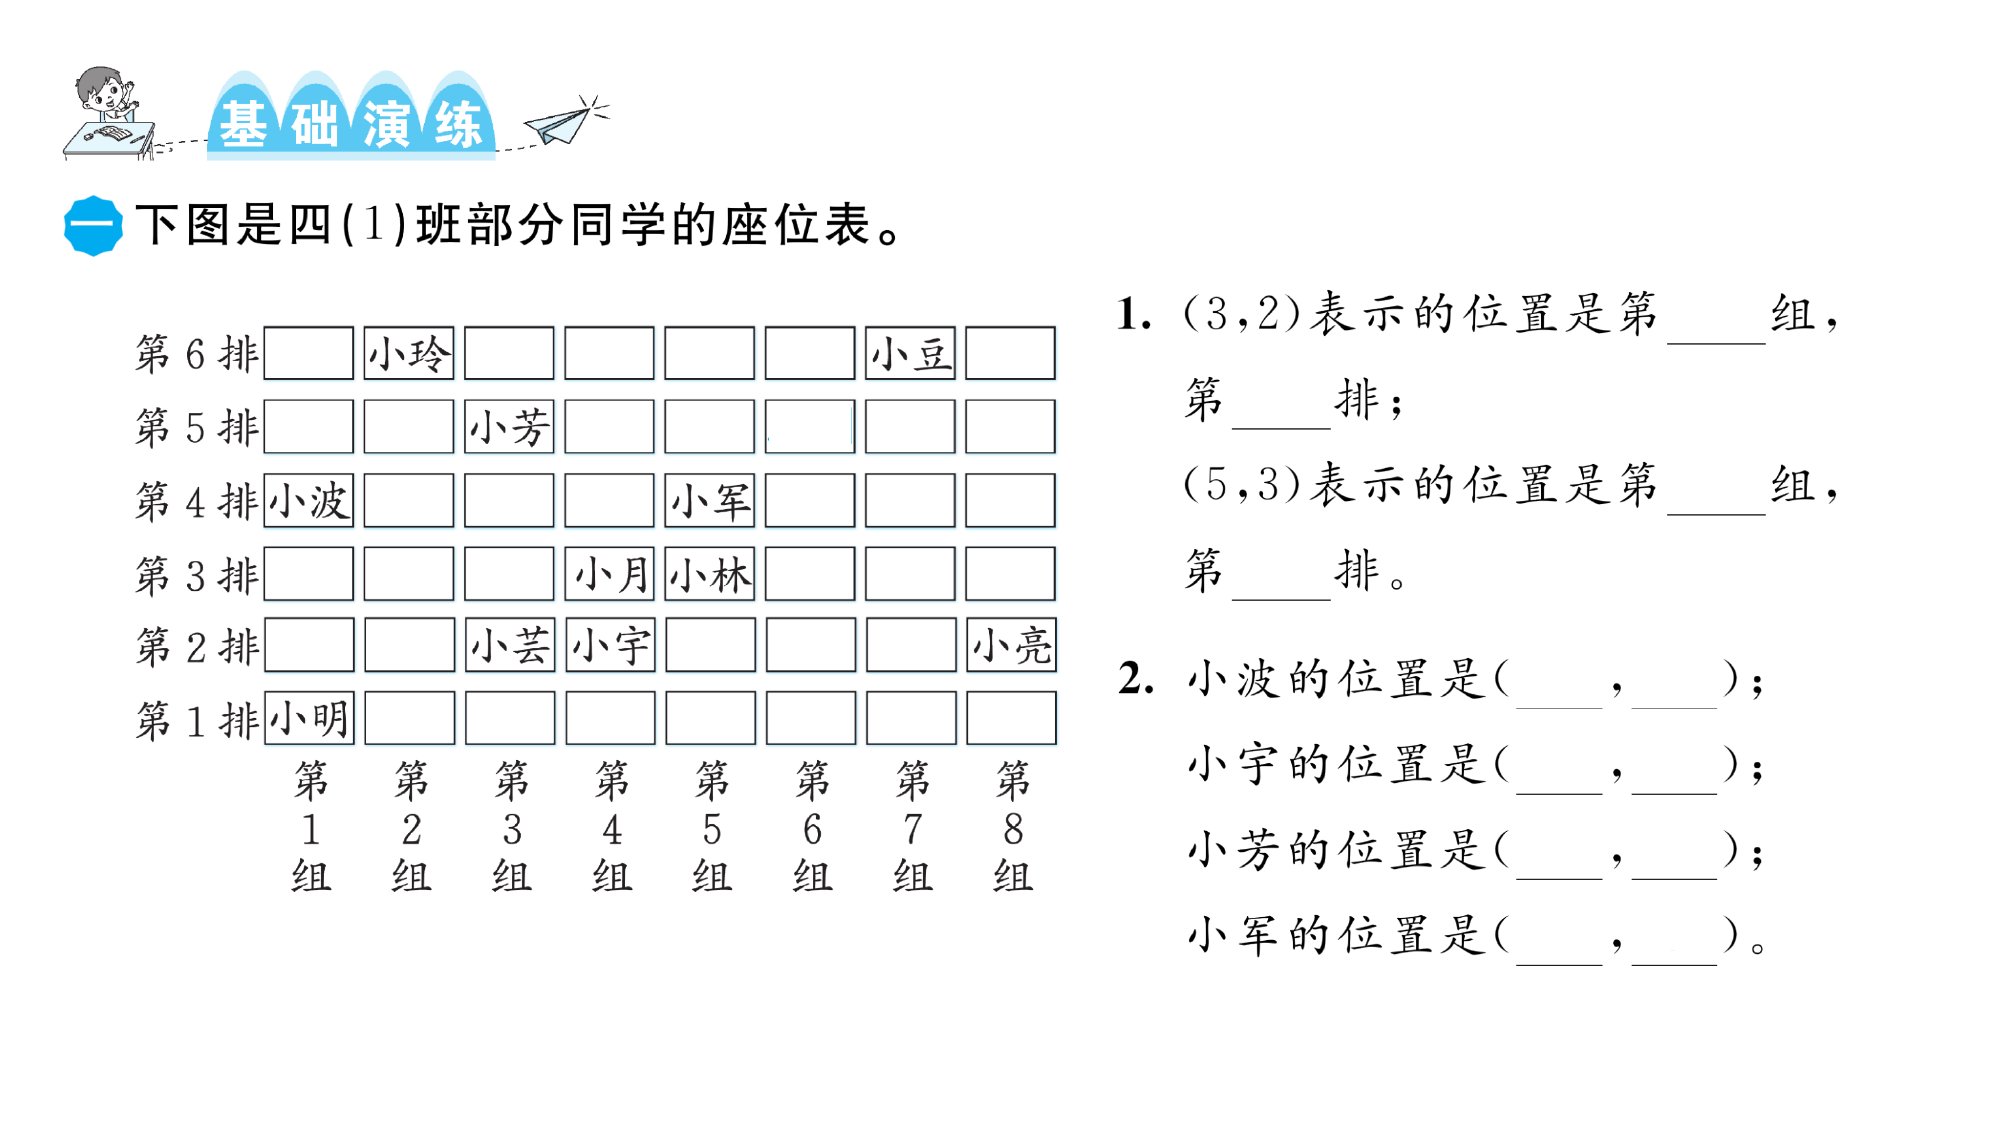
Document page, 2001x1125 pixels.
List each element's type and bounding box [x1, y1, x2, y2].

picture [58, 58, 1949, 906]
picture [1105, 634, 1964, 973]
